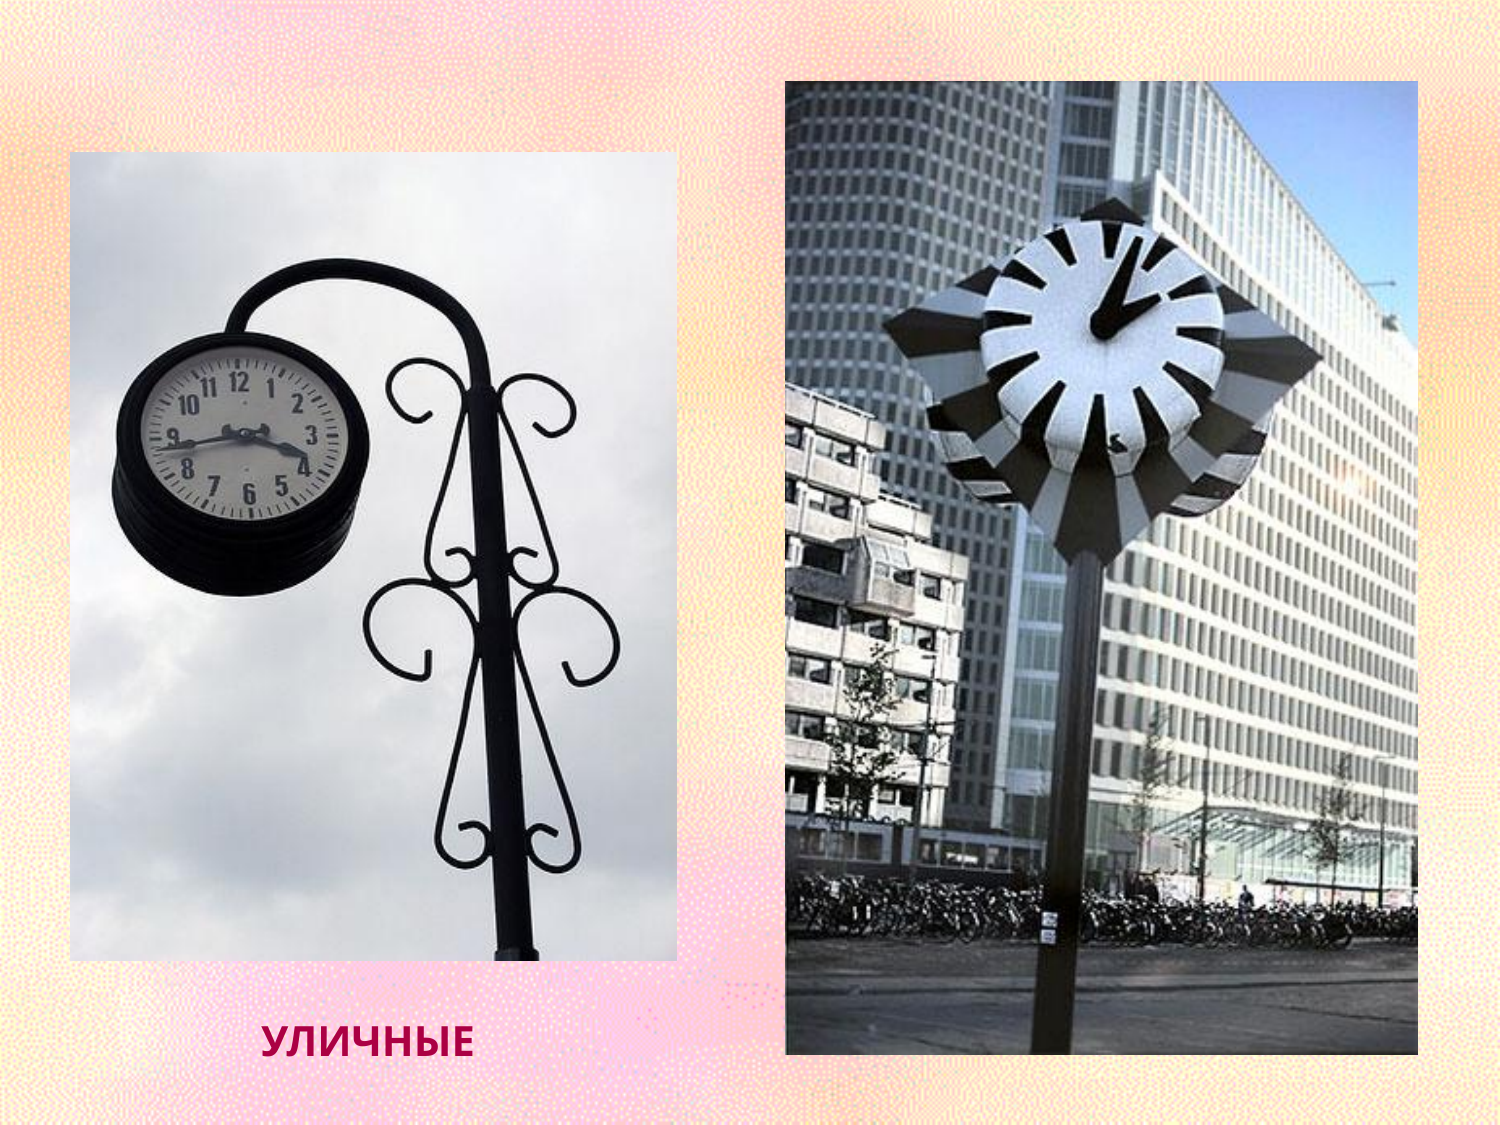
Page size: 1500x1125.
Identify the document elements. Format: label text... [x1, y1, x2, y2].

picture [0, 0, 1500, 1125]
text_box УЛИЧНЫЕ [246, 1007, 575, 1073]
